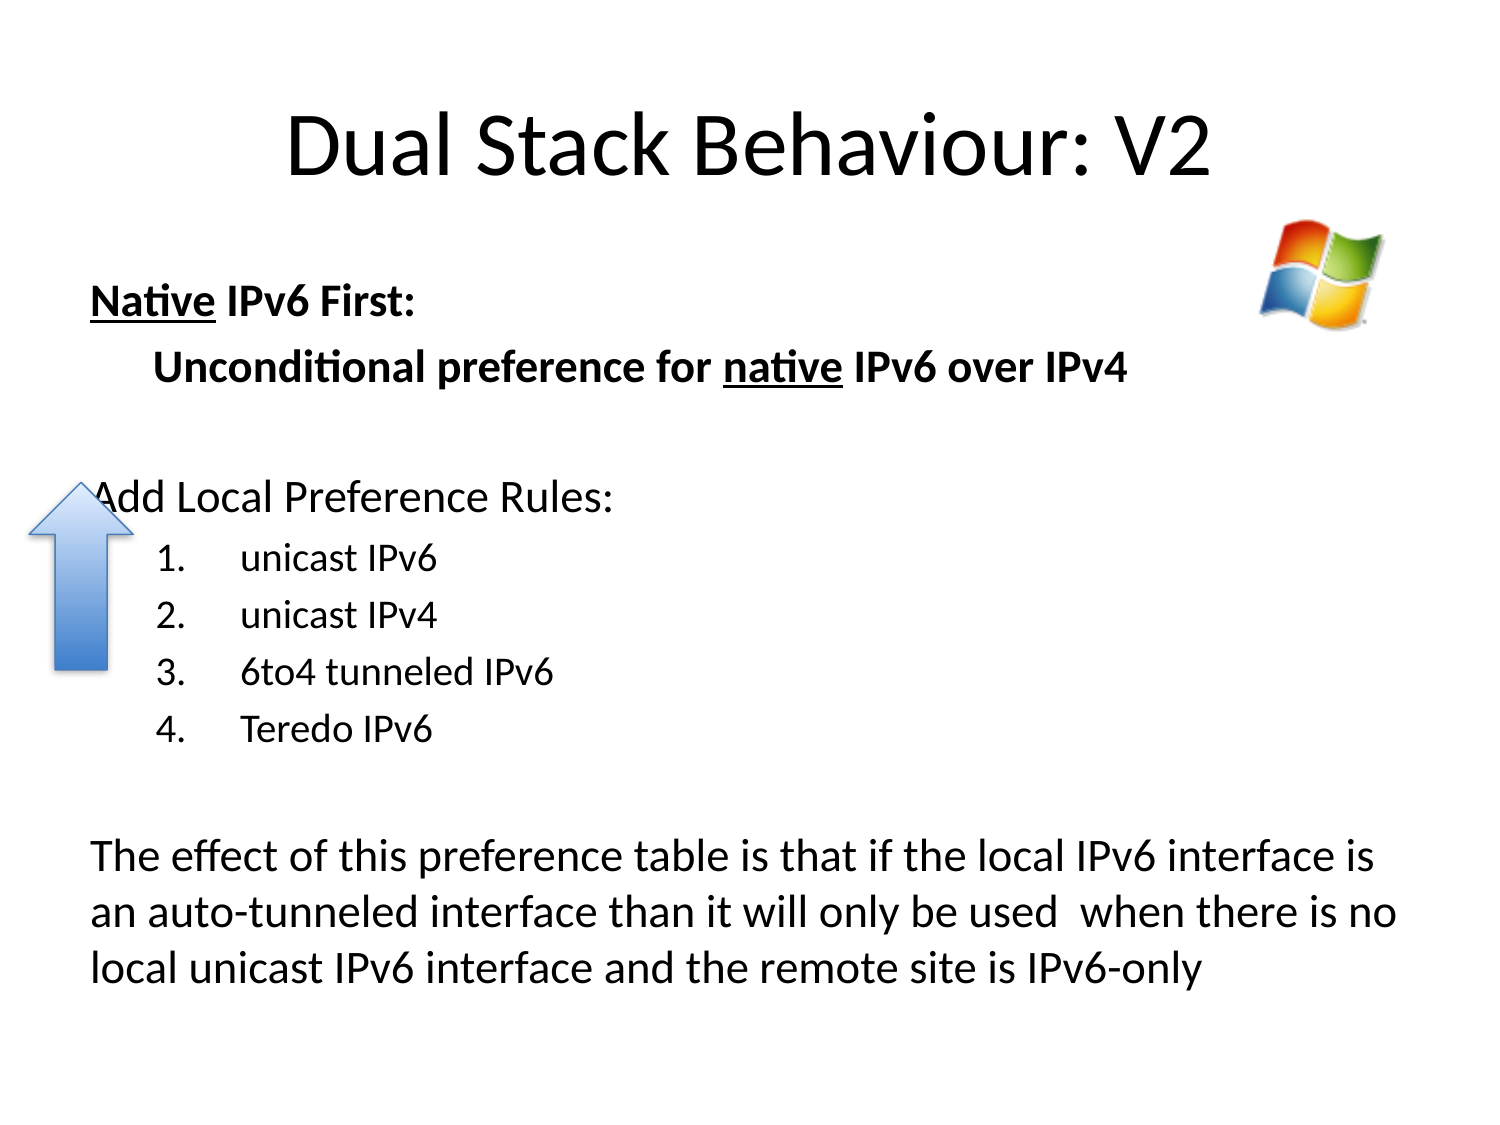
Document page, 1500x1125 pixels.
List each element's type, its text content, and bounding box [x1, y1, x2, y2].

title Dual Stack Behaviour: V2 [75, 45, 1425, 233]
text_box [28, 481, 134, 671]
picture [1247, 206, 1395, 342]
list Native IPv6 First: Unconditional preference for native IPv6 over IPv4 Add Local Preference Rules: unicast IPv6 unicast IPv4 6to4 tunneled IPv6 Teredo IPv6 The effect of this preference table is that if the local IPv6 interface is an auto-tunneled interface than it will only be used when there is no local unicast IPv6 interface and the remote site is IPv6-only [75, 262, 1425, 1005]
